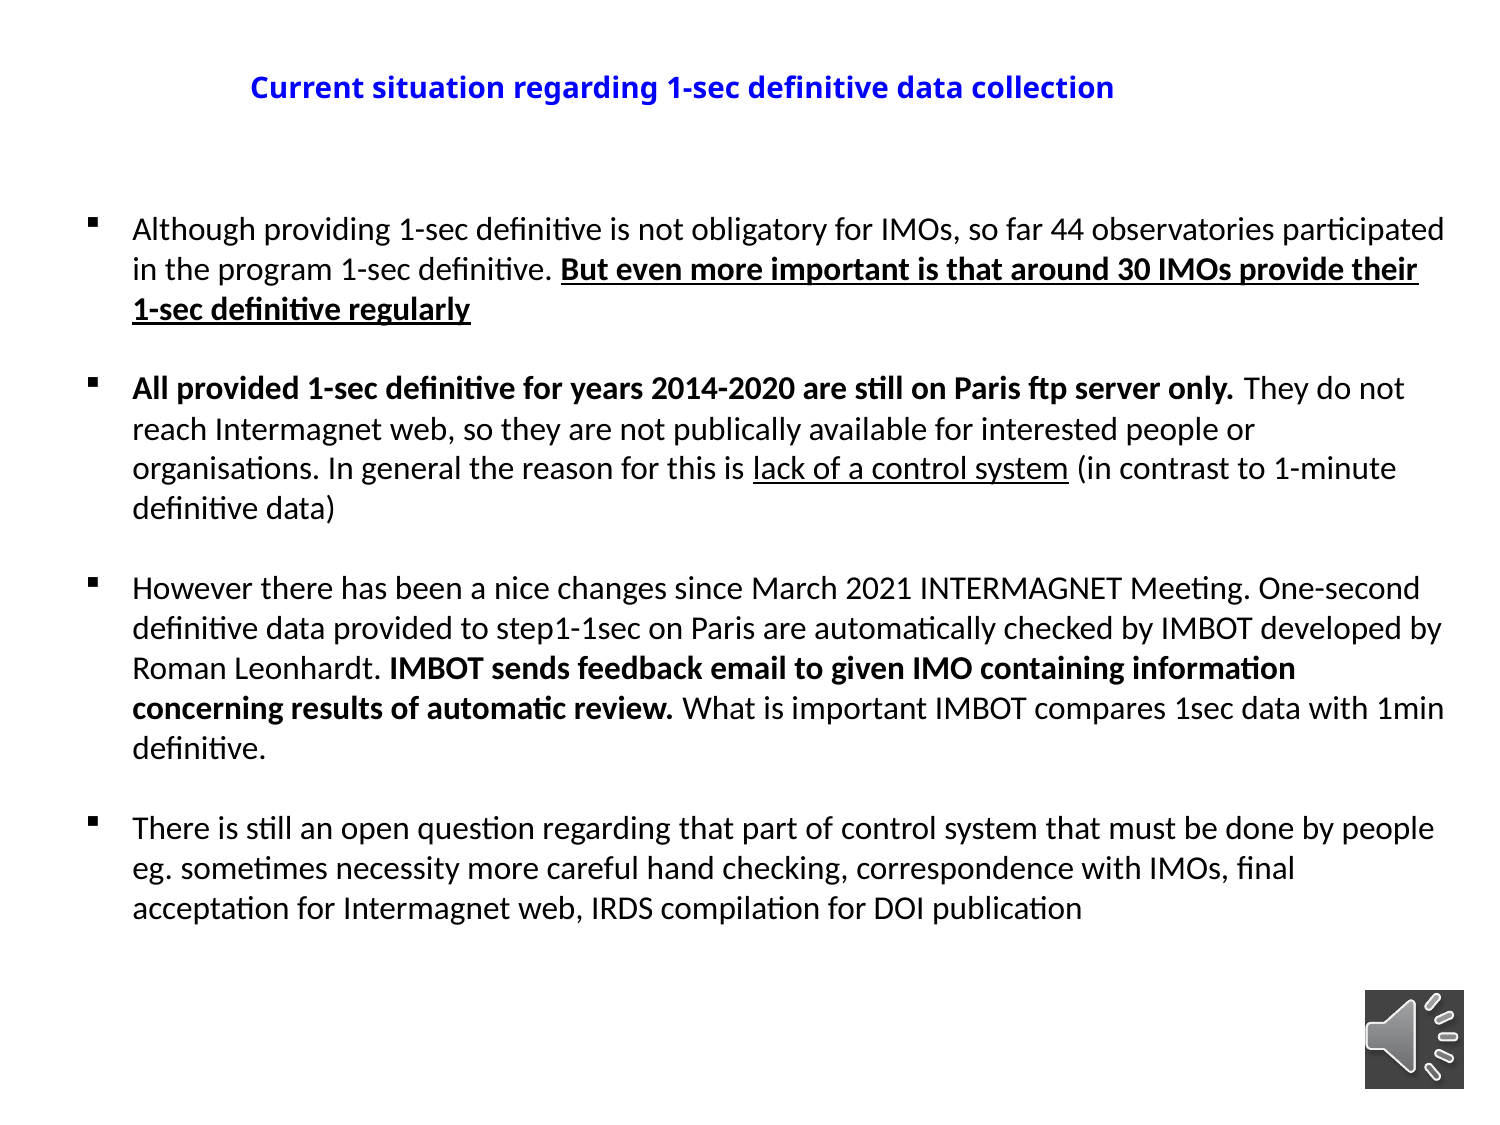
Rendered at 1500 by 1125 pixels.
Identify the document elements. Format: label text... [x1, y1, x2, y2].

text_box Current situation regarding 1-sec definitive data collection [199, 56, 1167, 123]
text_box Although providing 1-sec definitive is not obligatory for IMOs, so far 44 observatories participated in the program 1-sec definitive. But even more important is that around 30 IMOs provide their 1-sec definitive regularly All provided 1-sec definitive for years 2014-2020 are still on Paris ftp server only. They do not reach Intermagnet web, so they are not publically available for interested people or organisations. In general the reason for this is lack of a control system (in contrast to 1-minute definitive data) However there has been a nice changes since March 2021 INTERMAGNET Meeting. One-second definitive data provided to step1-1sec on Paris are automatically checked by IMBOT developed by Roman Leonhardt. IMBOT sends feedback email to given IMO containing information concerning results of automatic review. What is important IMBOT compares 1sec data with 1min definitive. There is still an open question regarding that part of control system that must be done by people eg. sometimes necessity more careful hand checking, correspondence with IMOs, final acceptation for Intermagnet web, IRDS compilation for DOI publication [70, 159, 1465, 934]
picture [1364, 989, 1465, 1090]
